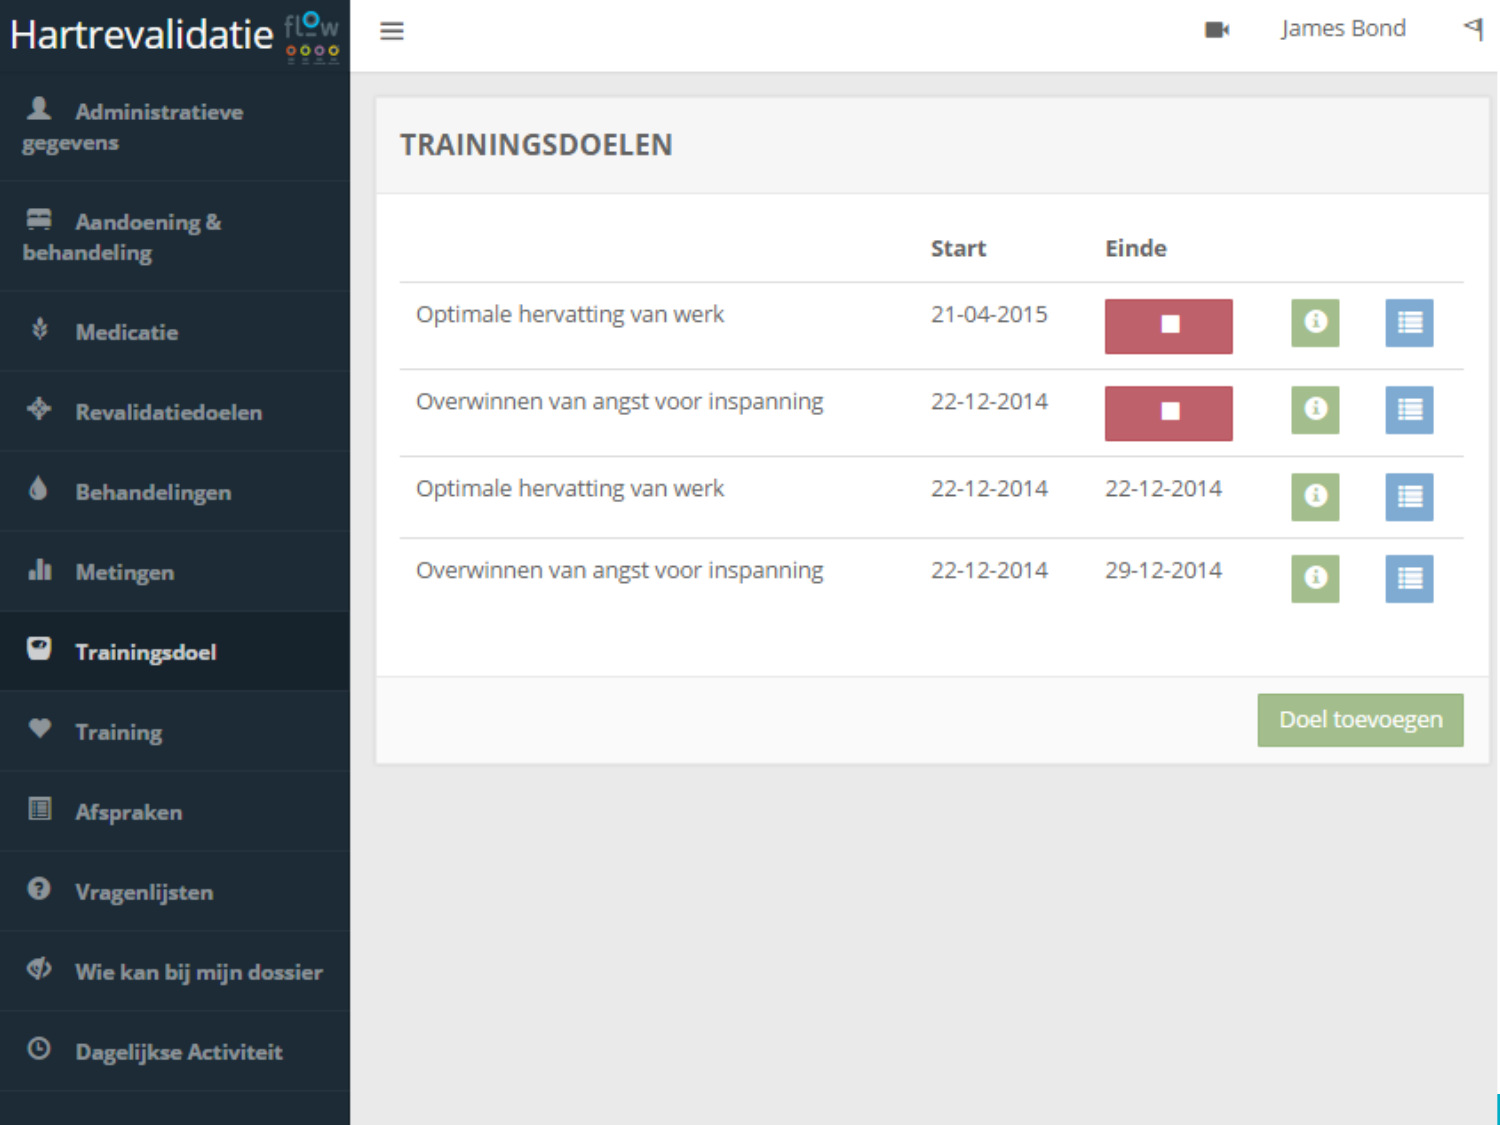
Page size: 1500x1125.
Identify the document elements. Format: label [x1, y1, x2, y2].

list [0, 0, 1498, 1125]
